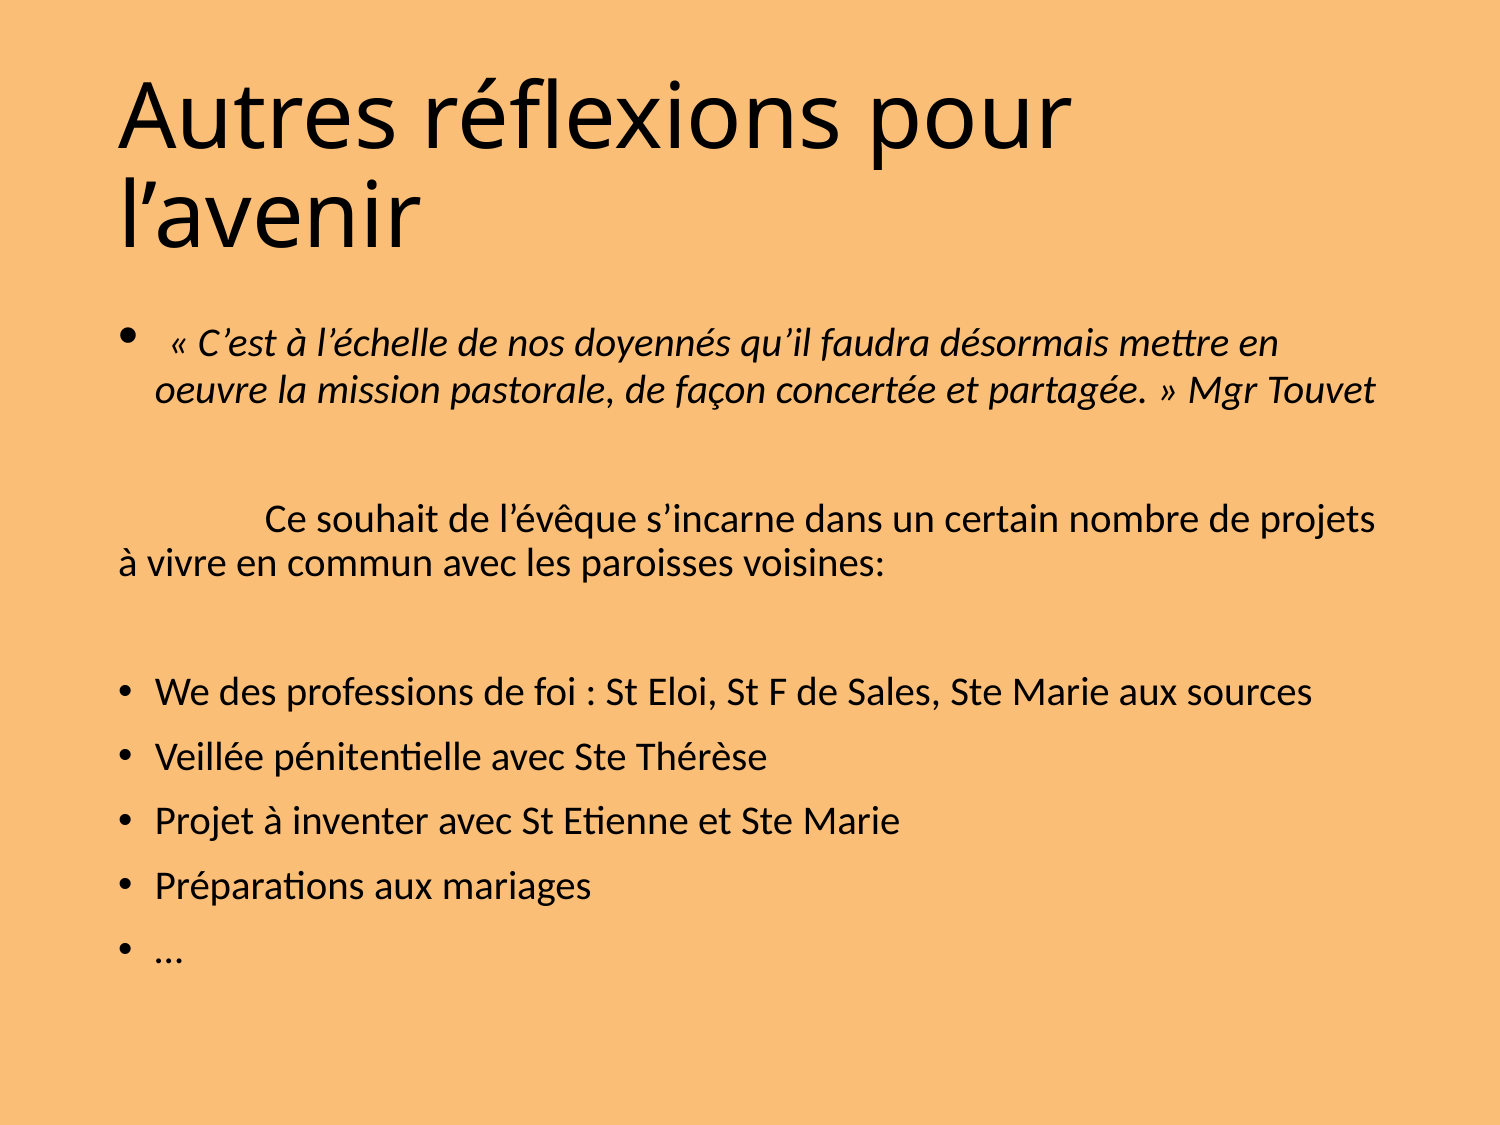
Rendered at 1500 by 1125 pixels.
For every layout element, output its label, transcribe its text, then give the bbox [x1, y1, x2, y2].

title Autres réflexions pour l’avenir [103, 59, 1397, 278]
list « C’est à l’échelle de nos doyennés qu’il faudra désormais mettre en oeuvre la mission pastorale, de façon concertée et partagée. » Mgr Touvet Ce souhait de l’évêque s’incarne dans un certain nombre de projets à vivre en commun avec les paroisses voisines: We des professions de foi : St Eloi, St F de Sales, Ste Marie aux sources Veillée pénitentielle avec Ste Thérèse Projet à inventer avec St Etienne et Ste Marie Préparations aux mariages … [103, 299, 1397, 1014]
